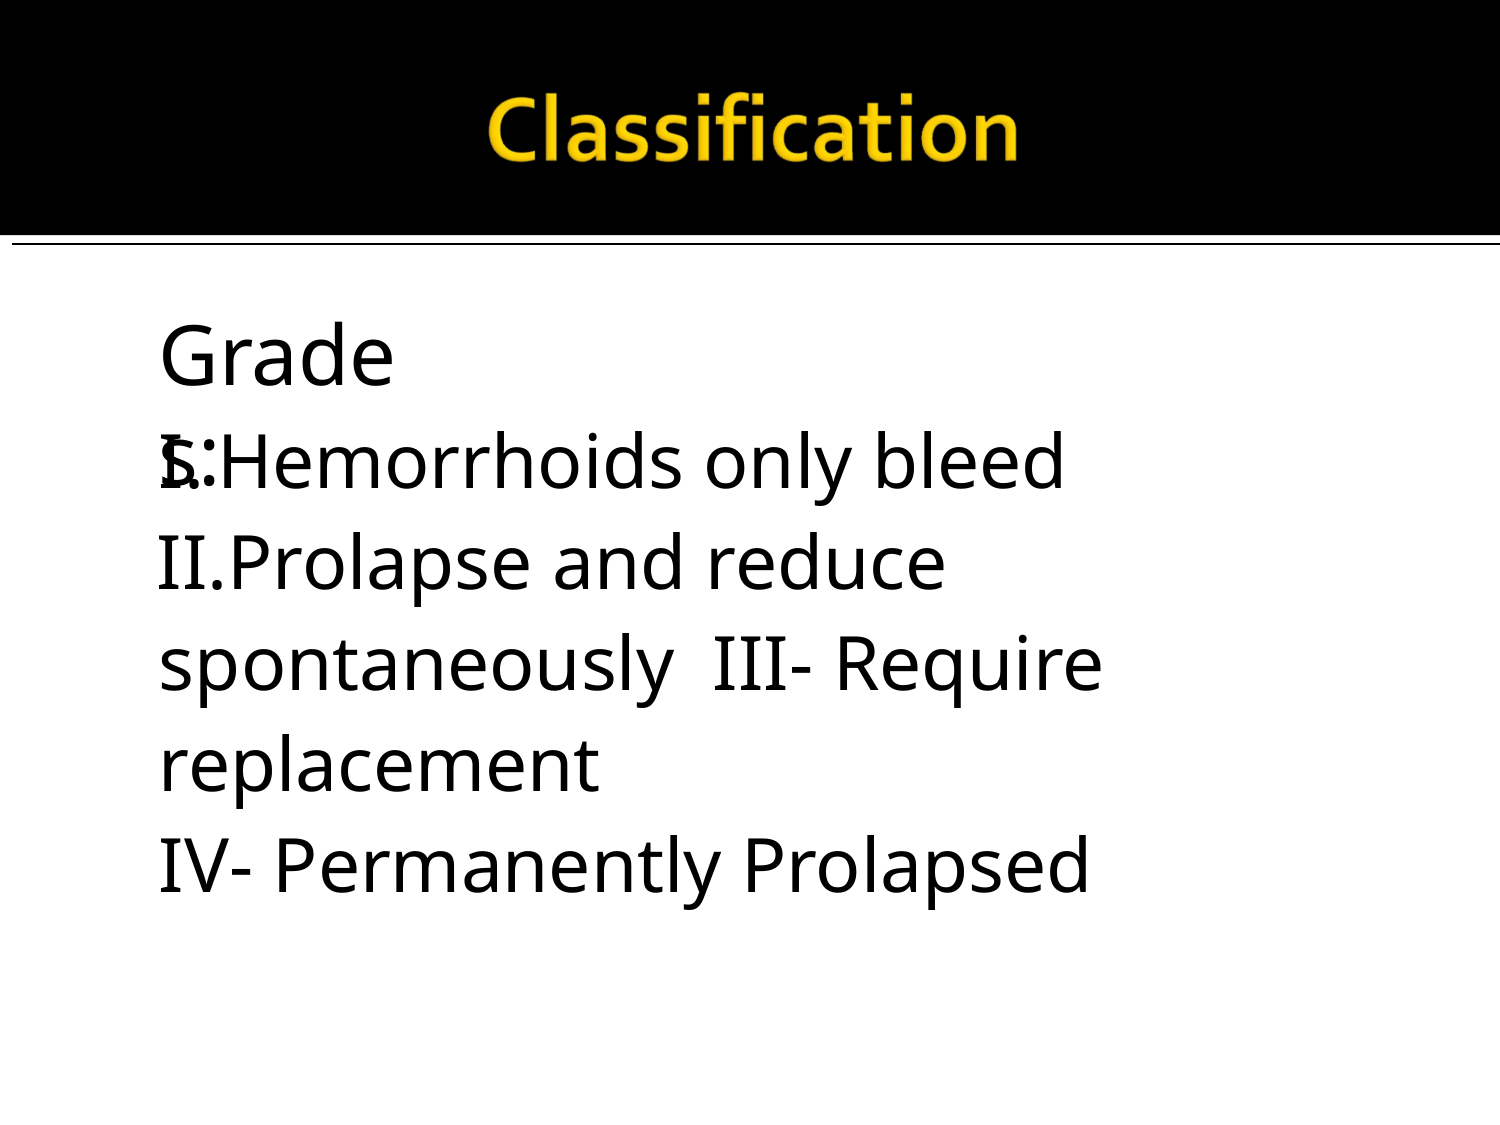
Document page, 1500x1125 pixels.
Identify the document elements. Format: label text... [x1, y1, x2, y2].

title Grades: [156, 299, 427, 400]
text_box Hemorrhoids only bleed Prolapse and reduce spontaneously III- Require replacement IV- Permanently Prolapsed [156, 400, 1331, 908]
text_box [74, 25, 1425, 231]
